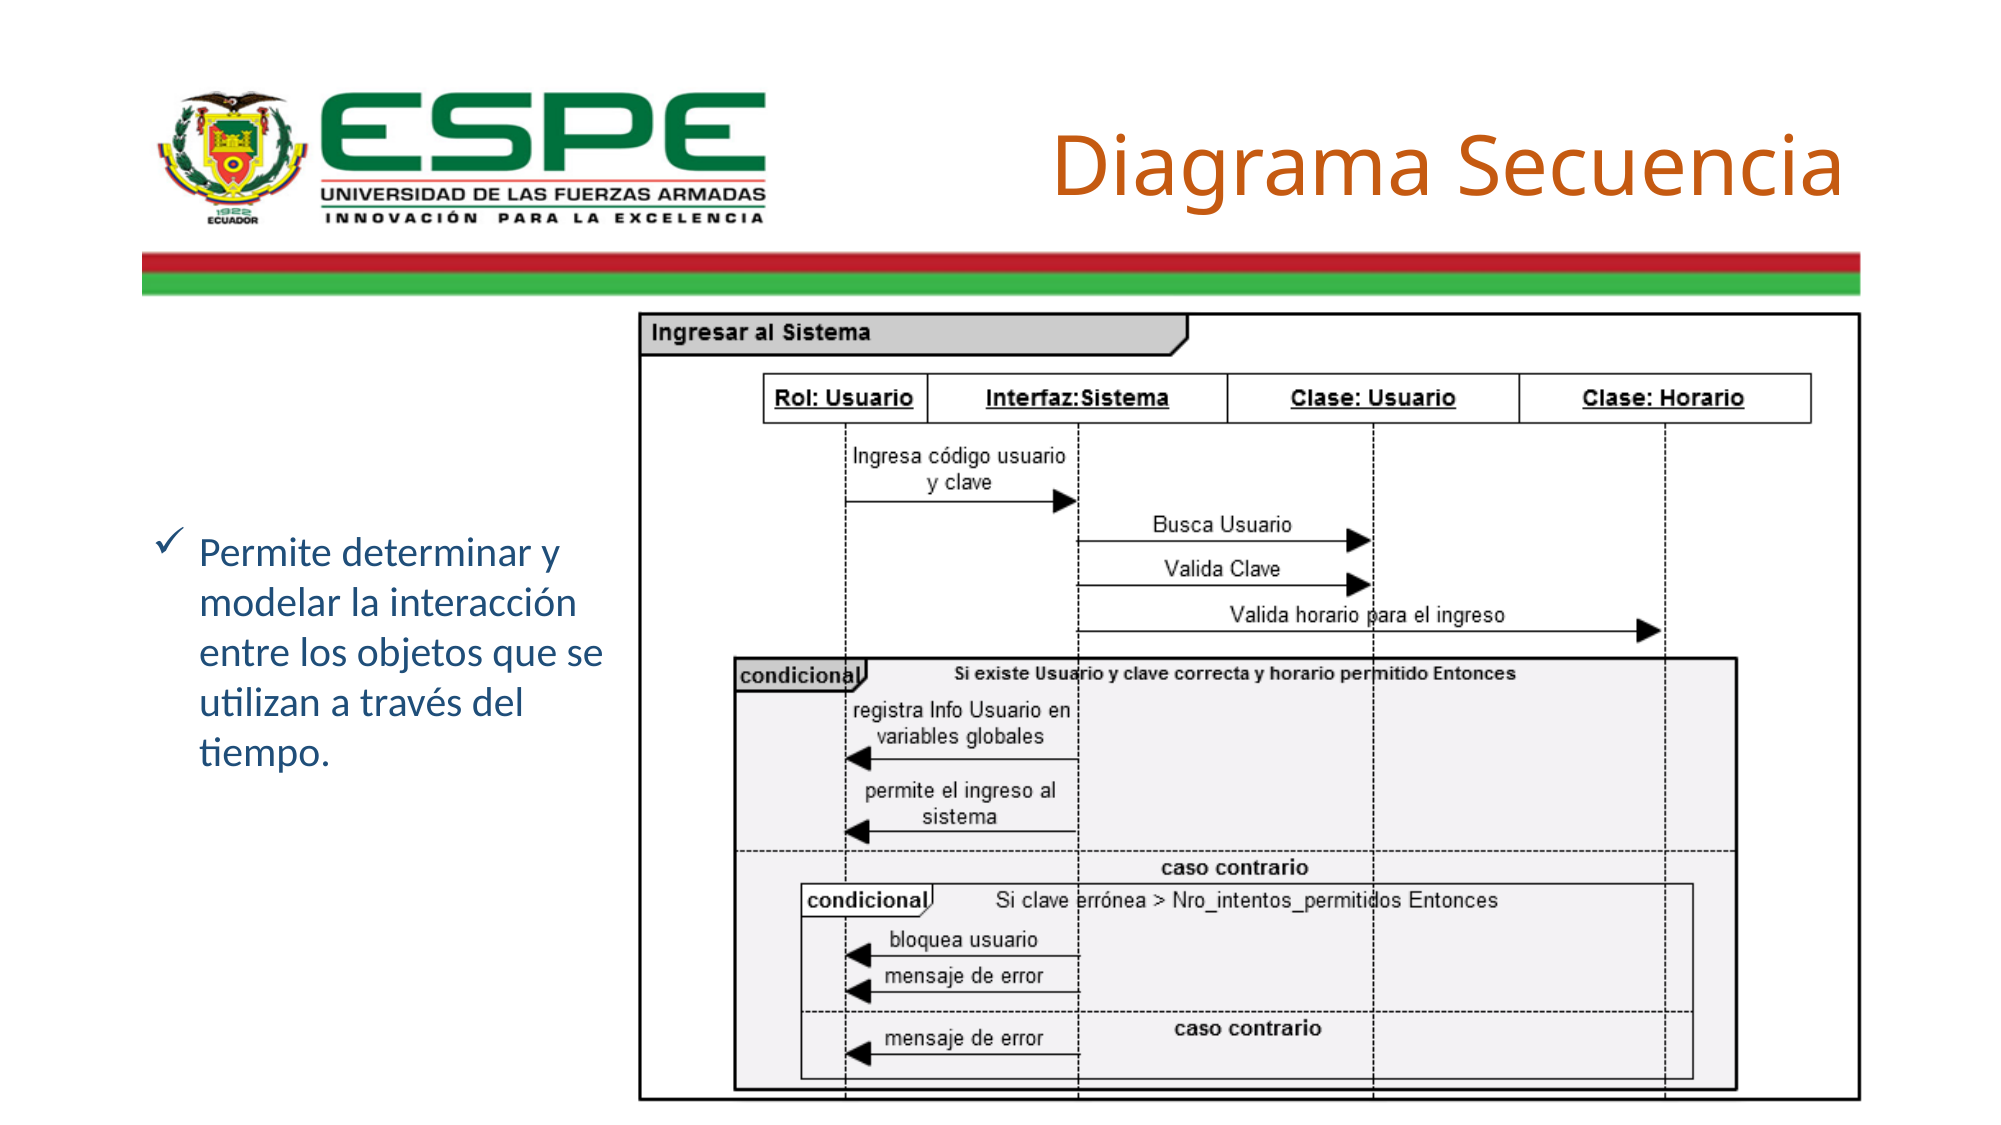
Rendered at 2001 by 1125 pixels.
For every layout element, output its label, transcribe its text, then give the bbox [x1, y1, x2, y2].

picture [142, 251, 1863, 298]
text_box Permite determinar y modelar la interacción entre los objetos que se utilizan a través del tiempo. [137, 517, 637, 783]
text_box Diagrama Secuencia [137, 59, 1863, 278]
picture [637, 311, 1863, 1103]
picture [137, 72, 776, 238]
